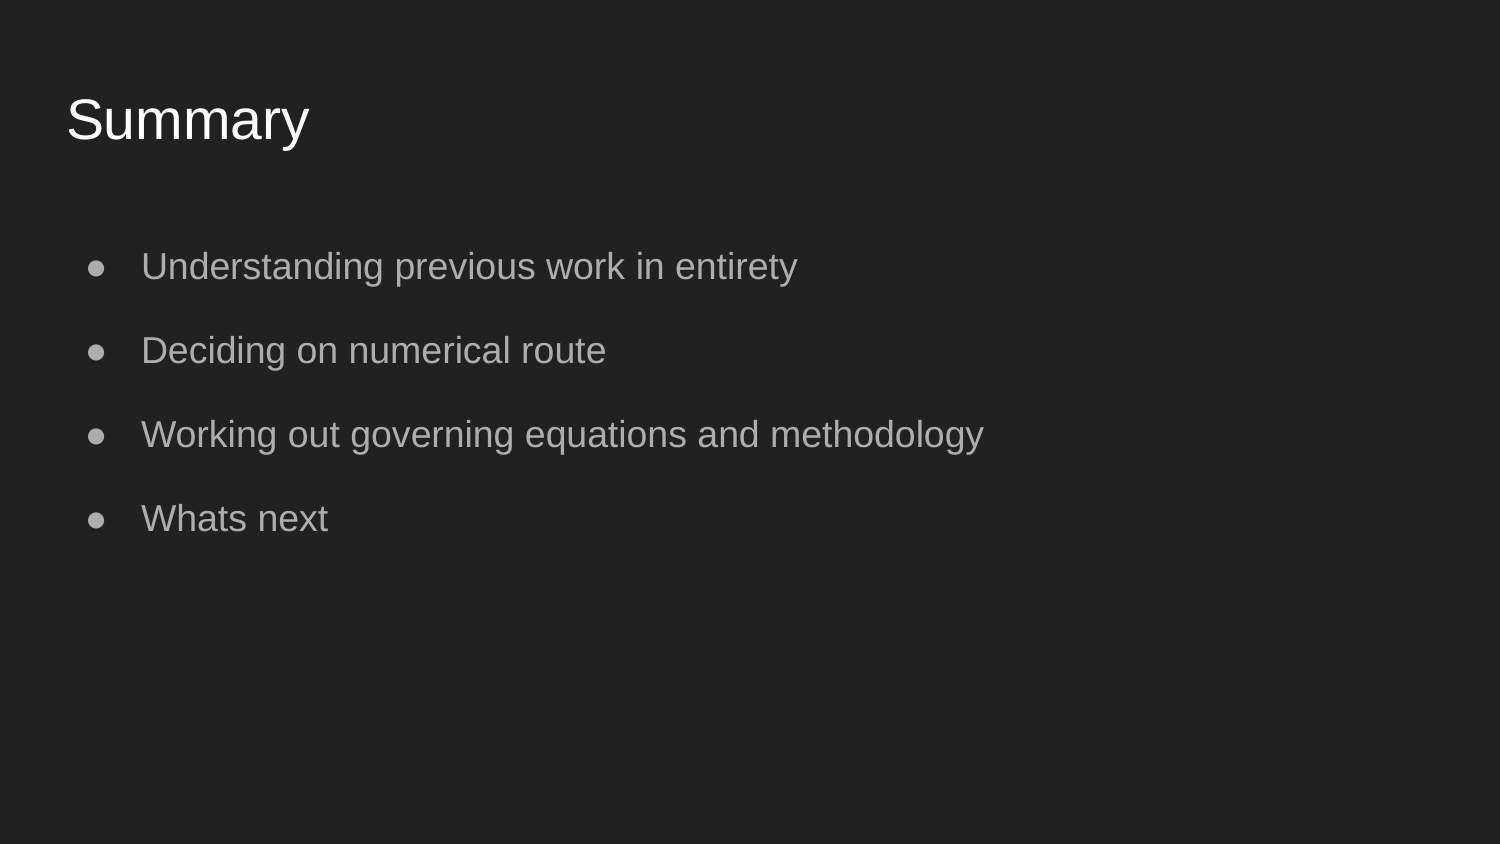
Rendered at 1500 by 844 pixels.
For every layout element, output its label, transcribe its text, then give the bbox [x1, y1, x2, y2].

list Understanding previous work in entirety Deciding on numerical route Working out governing equations and methodology Whats next [51, 189, 1449, 750]
title Summary [51, 72, 1449, 167]
